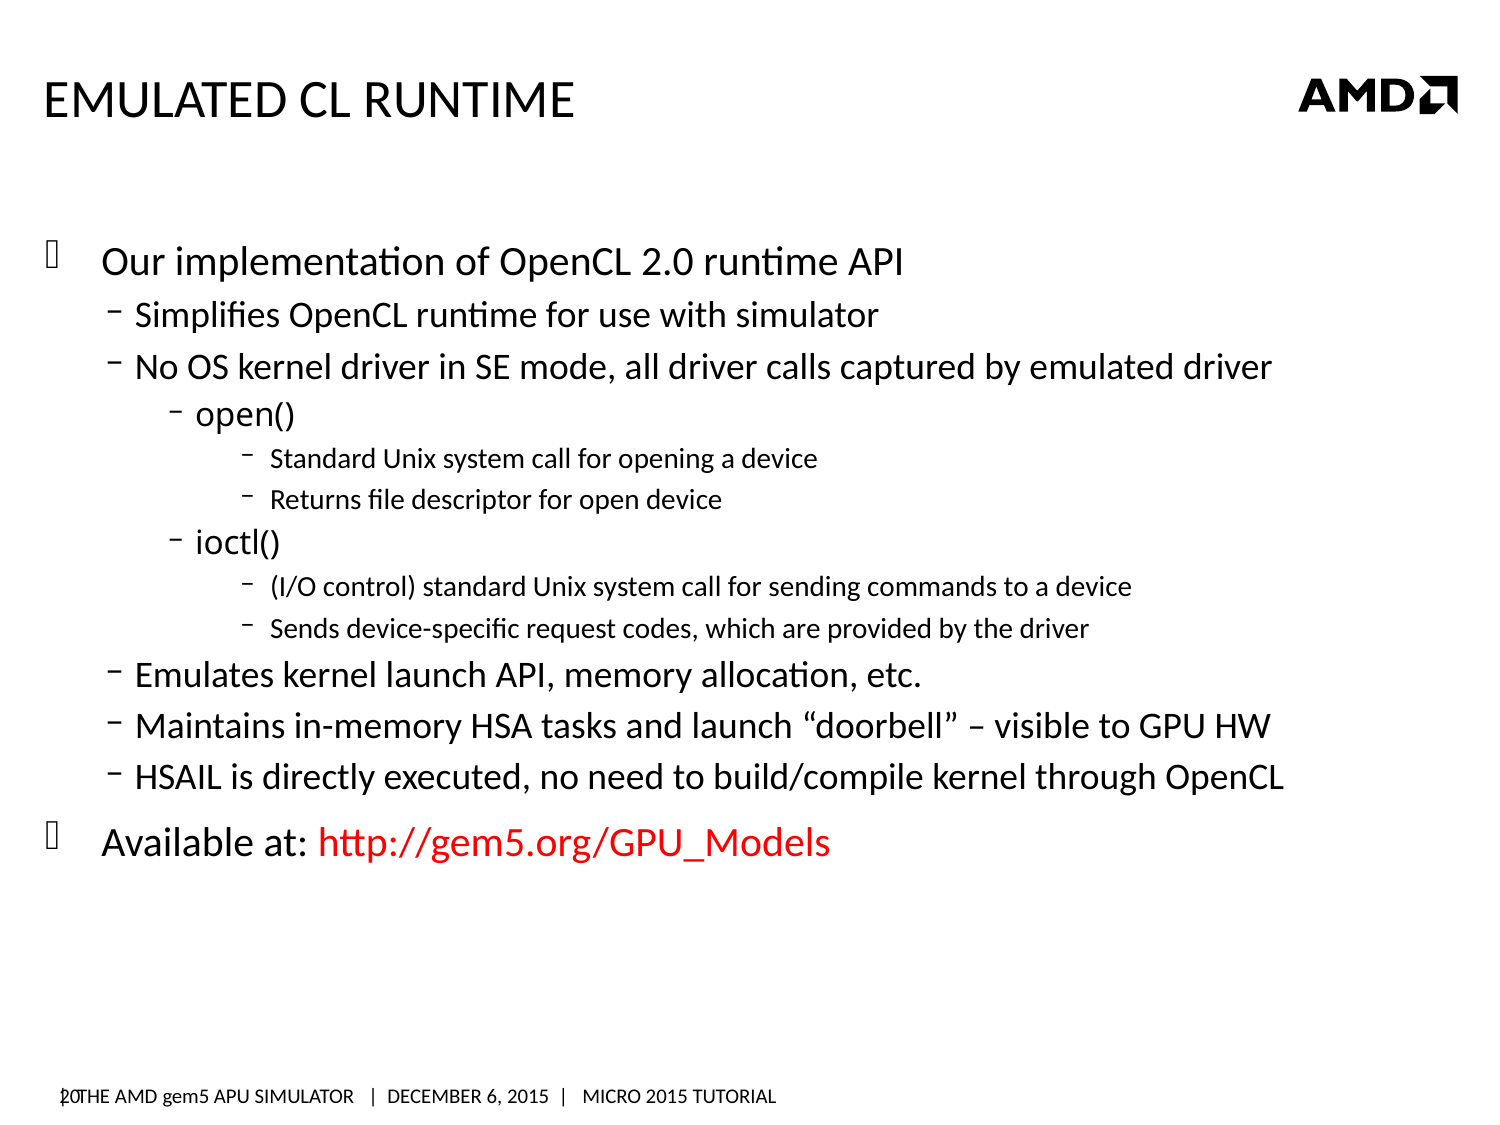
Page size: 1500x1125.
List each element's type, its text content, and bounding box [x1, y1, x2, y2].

title Emulated Cl Runtime [43, 50, 1304, 129]
list Our implementation of OpenCL 2.0 runtime API Simplifies OpenCL runtime for use with simulator No OS kernel driver in SE mode, all driver calls captured by emulated driver open() Standard Unix system call for opening a device Returns file descriptor for open device ioctl() (I/O control) standard Unix system call for sending commands to a device Sends device-specific request codes, which are provided by the driver Emulates kernel launch API, memory allocation, etc. Maintains in-memory HSA tasks and launch “doorbell” – visible to GPU HW HSAIL is directly executed, no need to build/compile kernel through OpenCL Available at: http://gem5.org/GPU_Models [45, 226, 1455, 1037]
